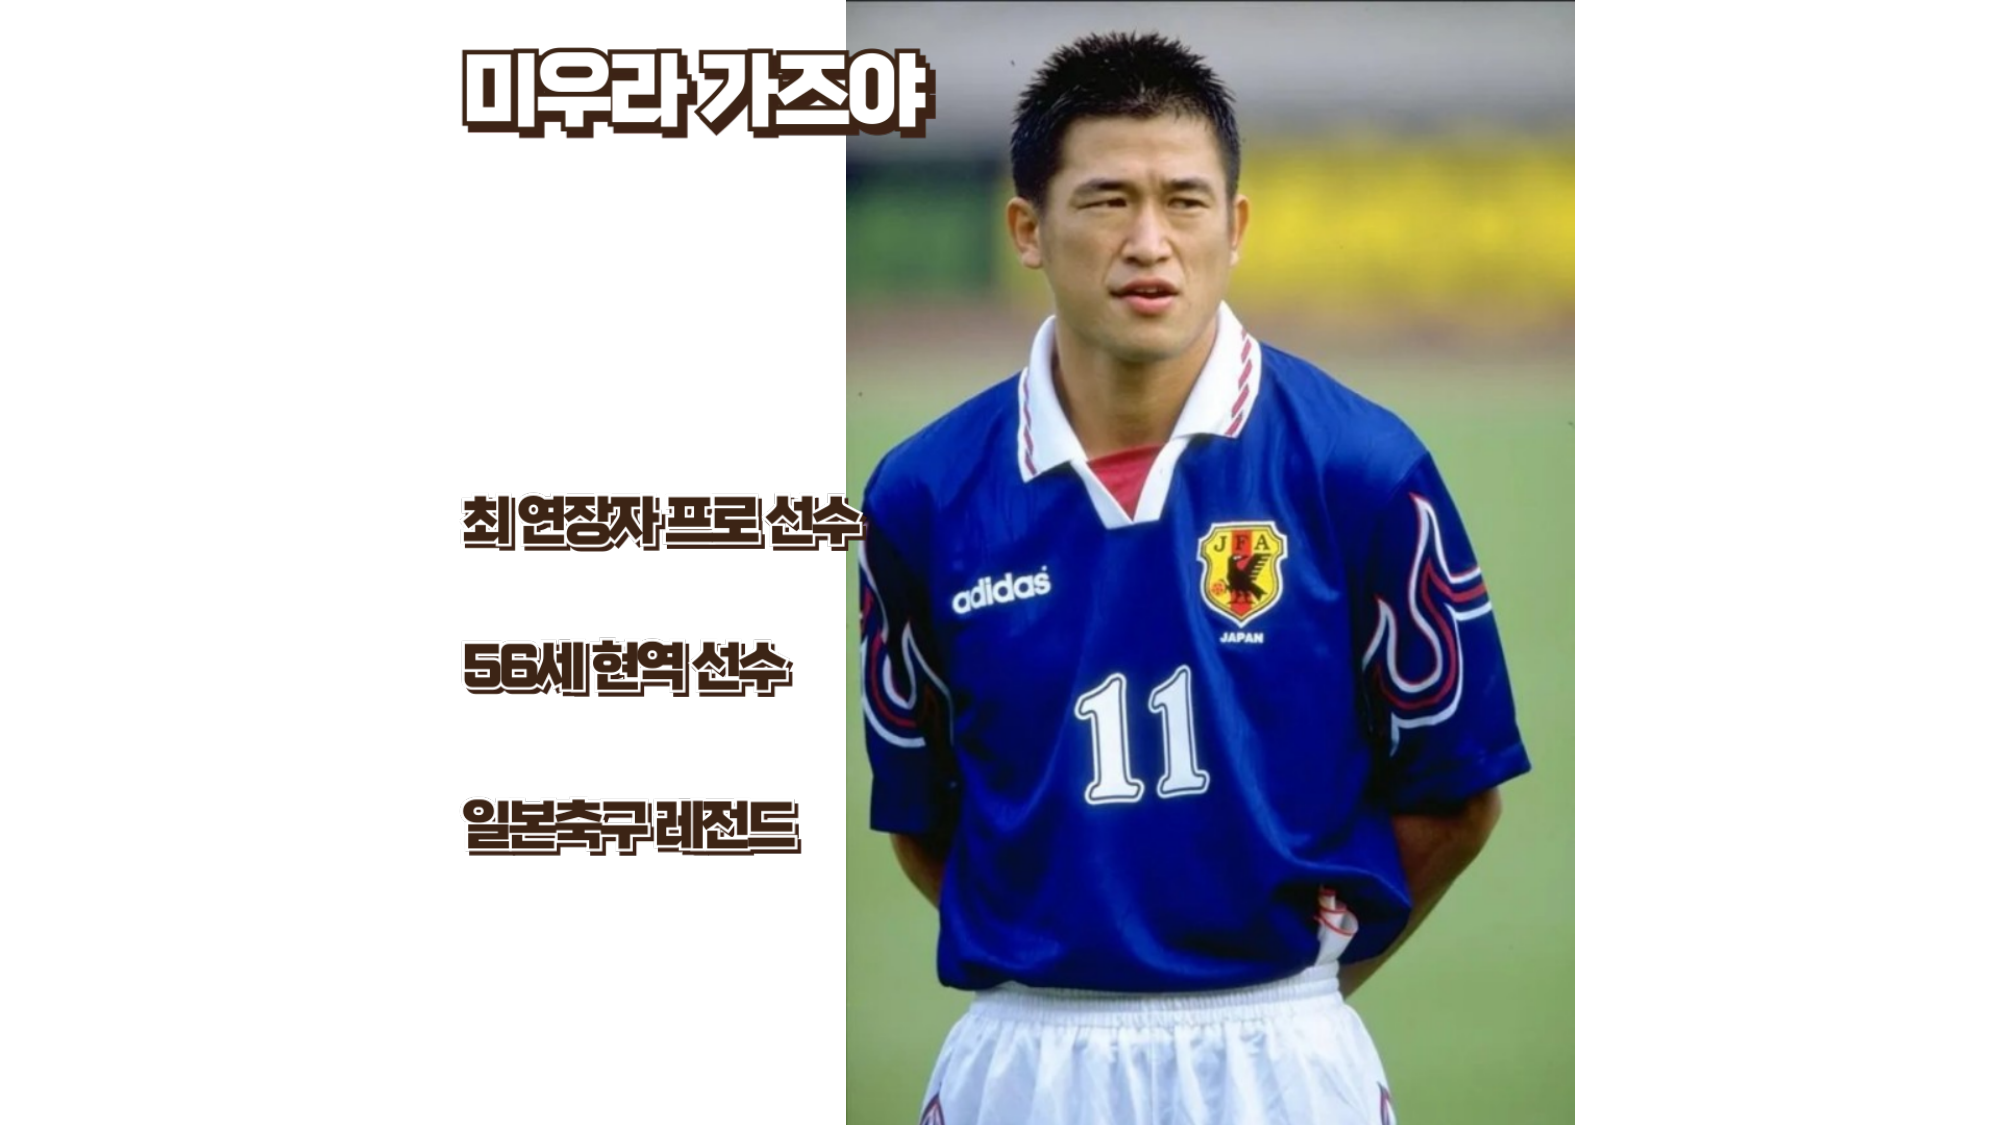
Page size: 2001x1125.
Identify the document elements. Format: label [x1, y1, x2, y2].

text_box [1000, 0, 1575, 1125]
picture [348, 0, 1254, 1125]
